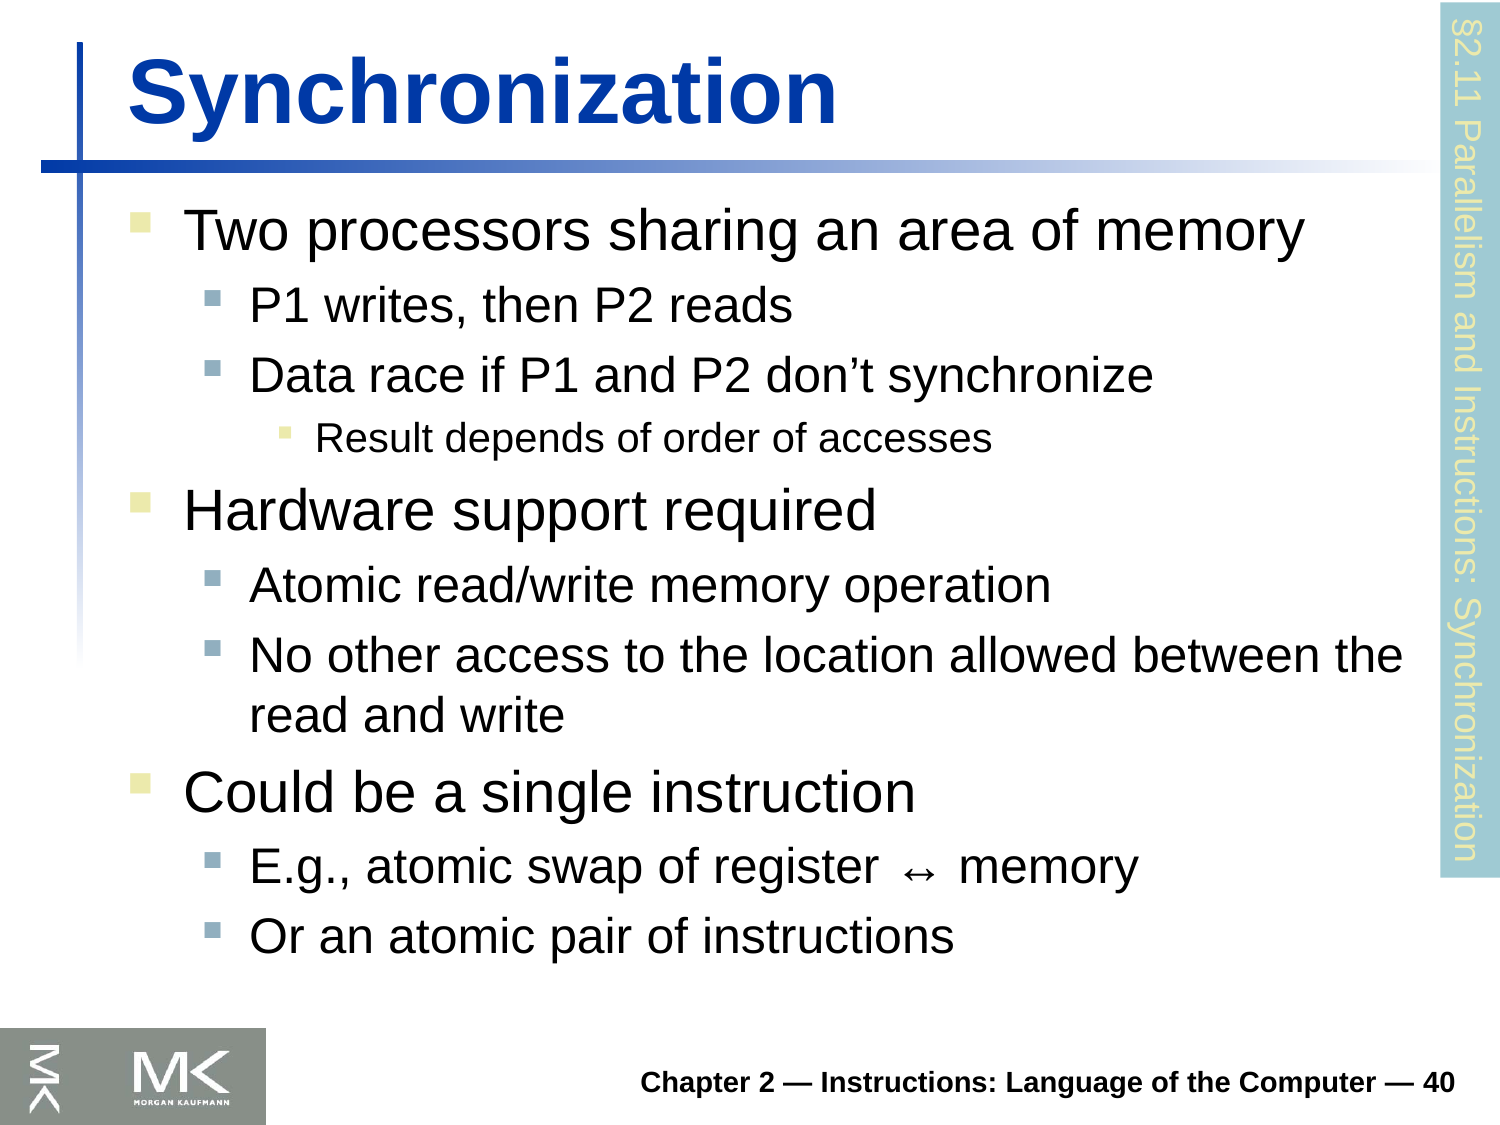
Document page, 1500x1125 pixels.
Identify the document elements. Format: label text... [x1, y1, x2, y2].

footer Chapter 2 — Instructions: Language of the Computer — 40 [277, 1046, 1471, 1106]
list Two processors sharing an area of memory P1 writes, then P2 reads Data race if P1 and P2 don’t synchronize Result depends of order of accesses Hardware support required Atomic read/write memory operation No other access to the location allowed between the read and write Could be a single instruction E.g., atomic swap of register ↔ memory Or an atomic pair of instructions [112, 184, 1469, 1024]
picture [0, 1028, 266, 1125]
text_box §2.11 Parallelism and Instructions: Synchronization [1440, 2, 1500, 878]
title Synchronization [112, 23, 1440, 149]
